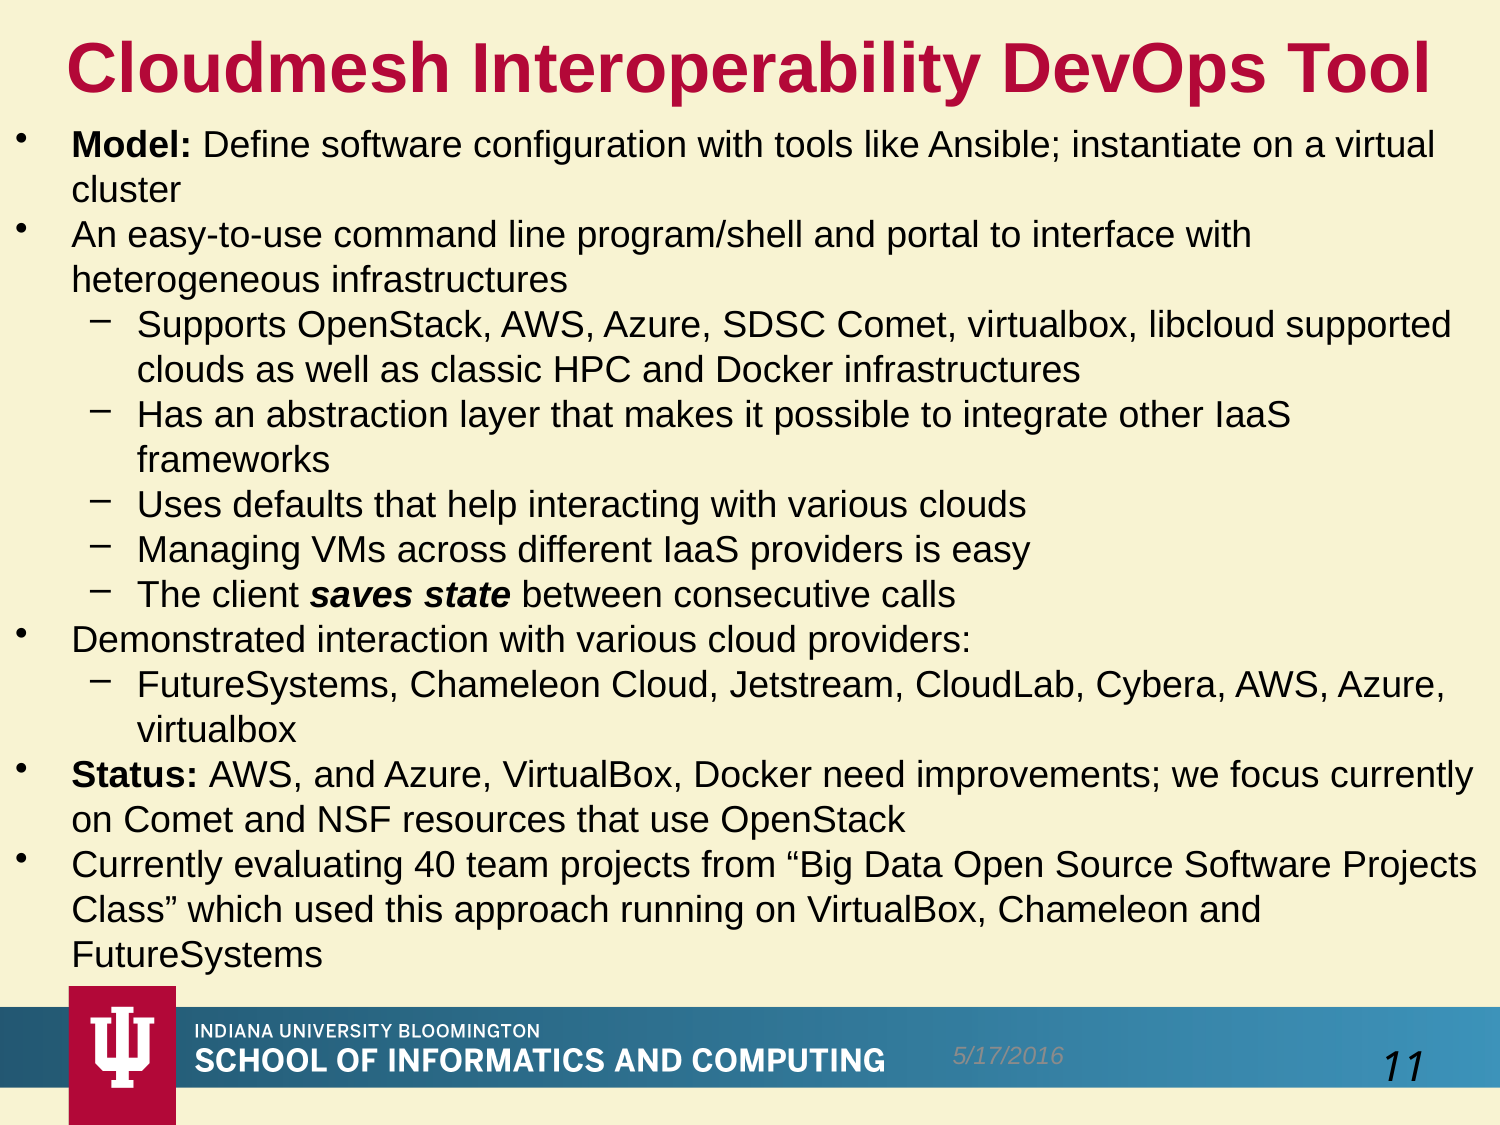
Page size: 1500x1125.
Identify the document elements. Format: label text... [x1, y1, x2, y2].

slide_number 11 [1365, 1032, 1474, 1081]
list Model: Define software configuration with tools like Ansible; instantiate on a virtual cluster An easy-to-use command line program/shell and portal to interface with heterogeneous infrastructures Supports OpenStack, AWS, Azure, SDSC Comet, virtualbox, libcloud supported clouds as well as classic HPC and Docker infrastructures Has an abstraction layer that makes it possible to integrate other IaaS frameworks Uses defaults that help interacting with various clouds Managing VMs across different IaaS providers is easy The client saves state between consecutive calls Demonstrated interaction with various cloud providers: FutureSystems, Chameleon Cloud, Jetstream, CloudLab, Cybera, AWS, Azure, virtualbox Status: AWS, and Azure, VirtualBox, Docker need improvements; we focus currently on Comet and NSF resources that use OpenStack Currently evaluating 40 team projects from “Big Data Open Source Software Projects Class” which used this approach running on VirtualBox, Chameleon and FutureSystems [0, 112, 1500, 975]
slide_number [937, 1024, 1275, 1085]
picture [0, 986, 1500, 1125]
title Cloudmesh Interoperability DevOps Tool [0, 3, 1500, 112]
